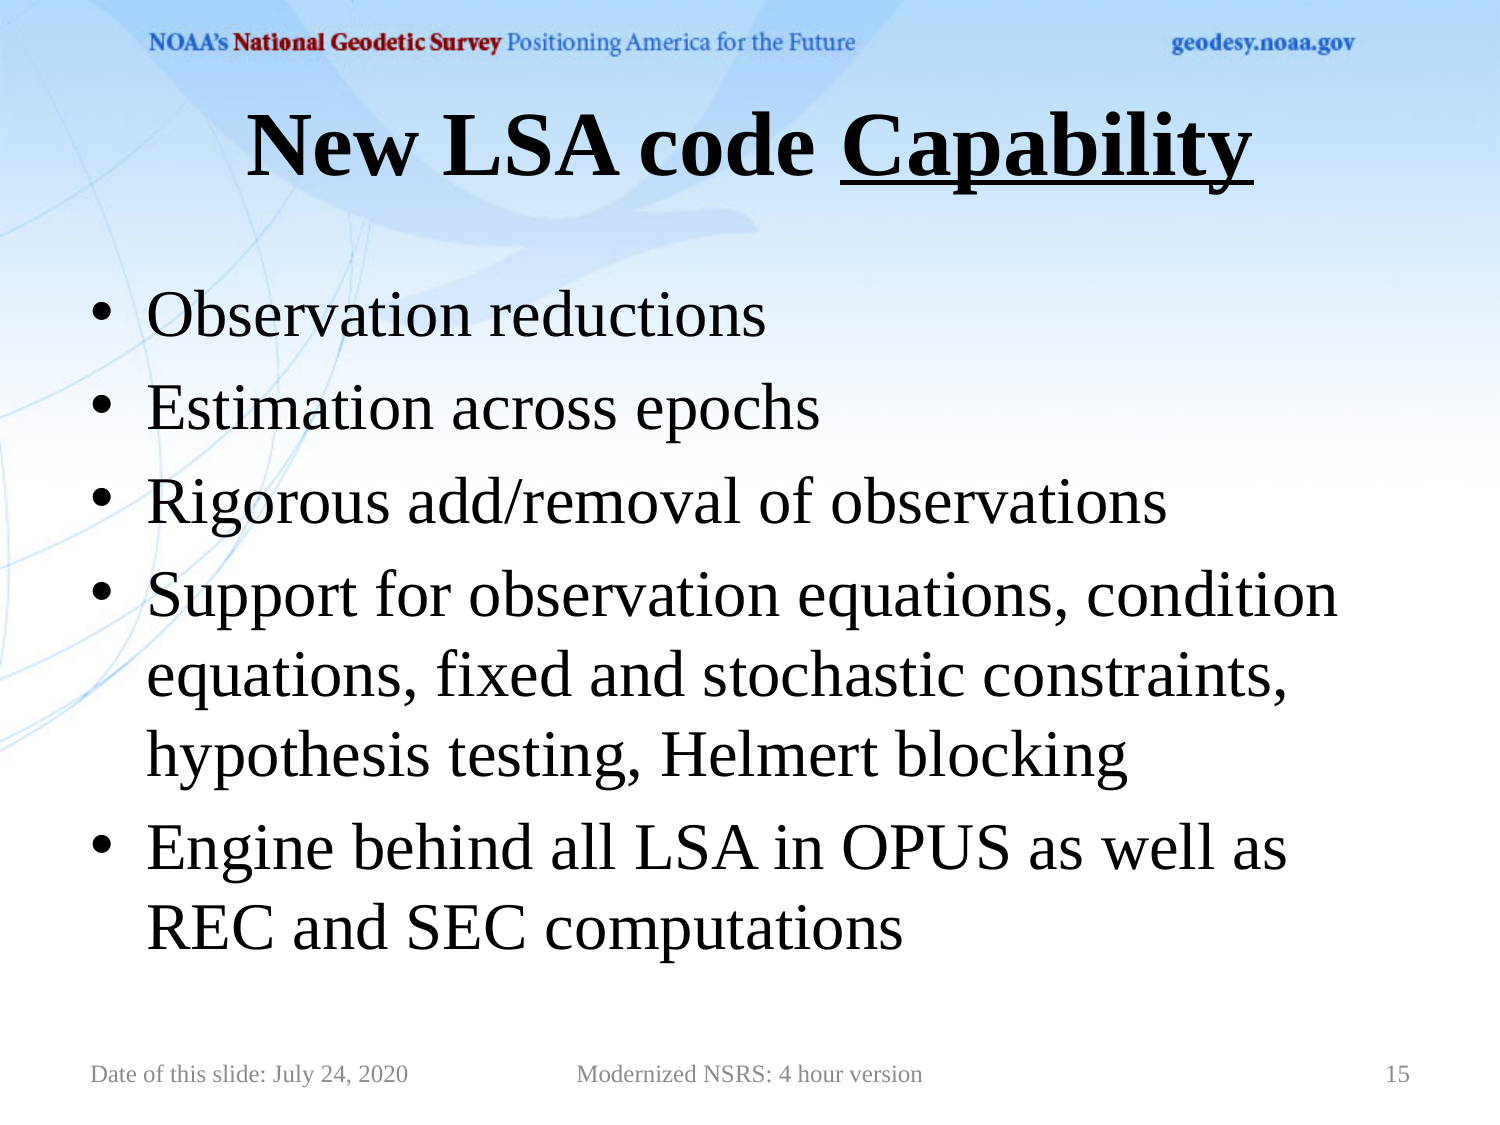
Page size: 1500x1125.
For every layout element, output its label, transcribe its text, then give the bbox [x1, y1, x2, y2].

title New LSA code Capability [75, 45, 1425, 233]
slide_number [75, 1042, 425, 1103]
picture [0, 0, 1500, 1125]
footer Modernized NSRS: 4 hour version [512, 1042, 988, 1103]
slide_number 15 [1074, 1042, 1425, 1103]
list Observation reductions Estimation across epochs Rigorous add/removal of observations Support for observation equations, condition equations, fixed and stochastic constraints, hypothesis testing, Helmert blocking Engine behind all LSA in OPUS as well as REC and SEC computations [75, 262, 1425, 1005]
